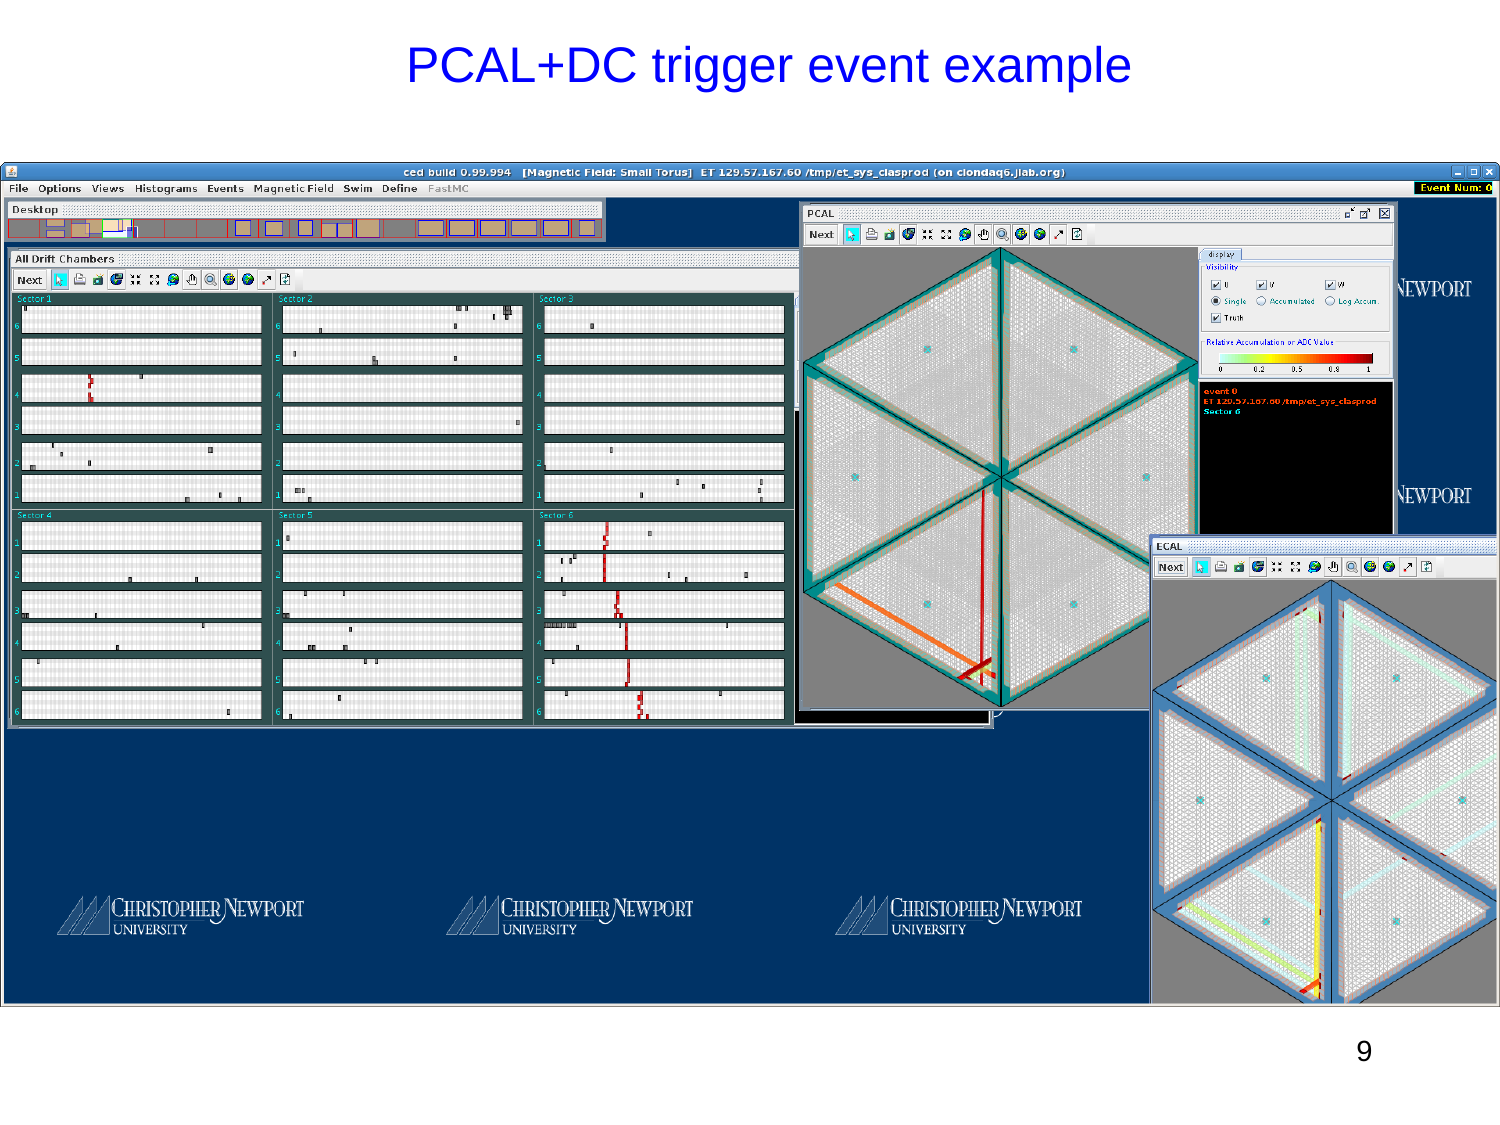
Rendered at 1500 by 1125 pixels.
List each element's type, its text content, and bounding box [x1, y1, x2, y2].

picture [0, 162, 1500, 1007]
text_box PCAL+DC trigger event example [391, 24, 1148, 100]
slide_number 9 [1074, 1024, 1388, 1101]
